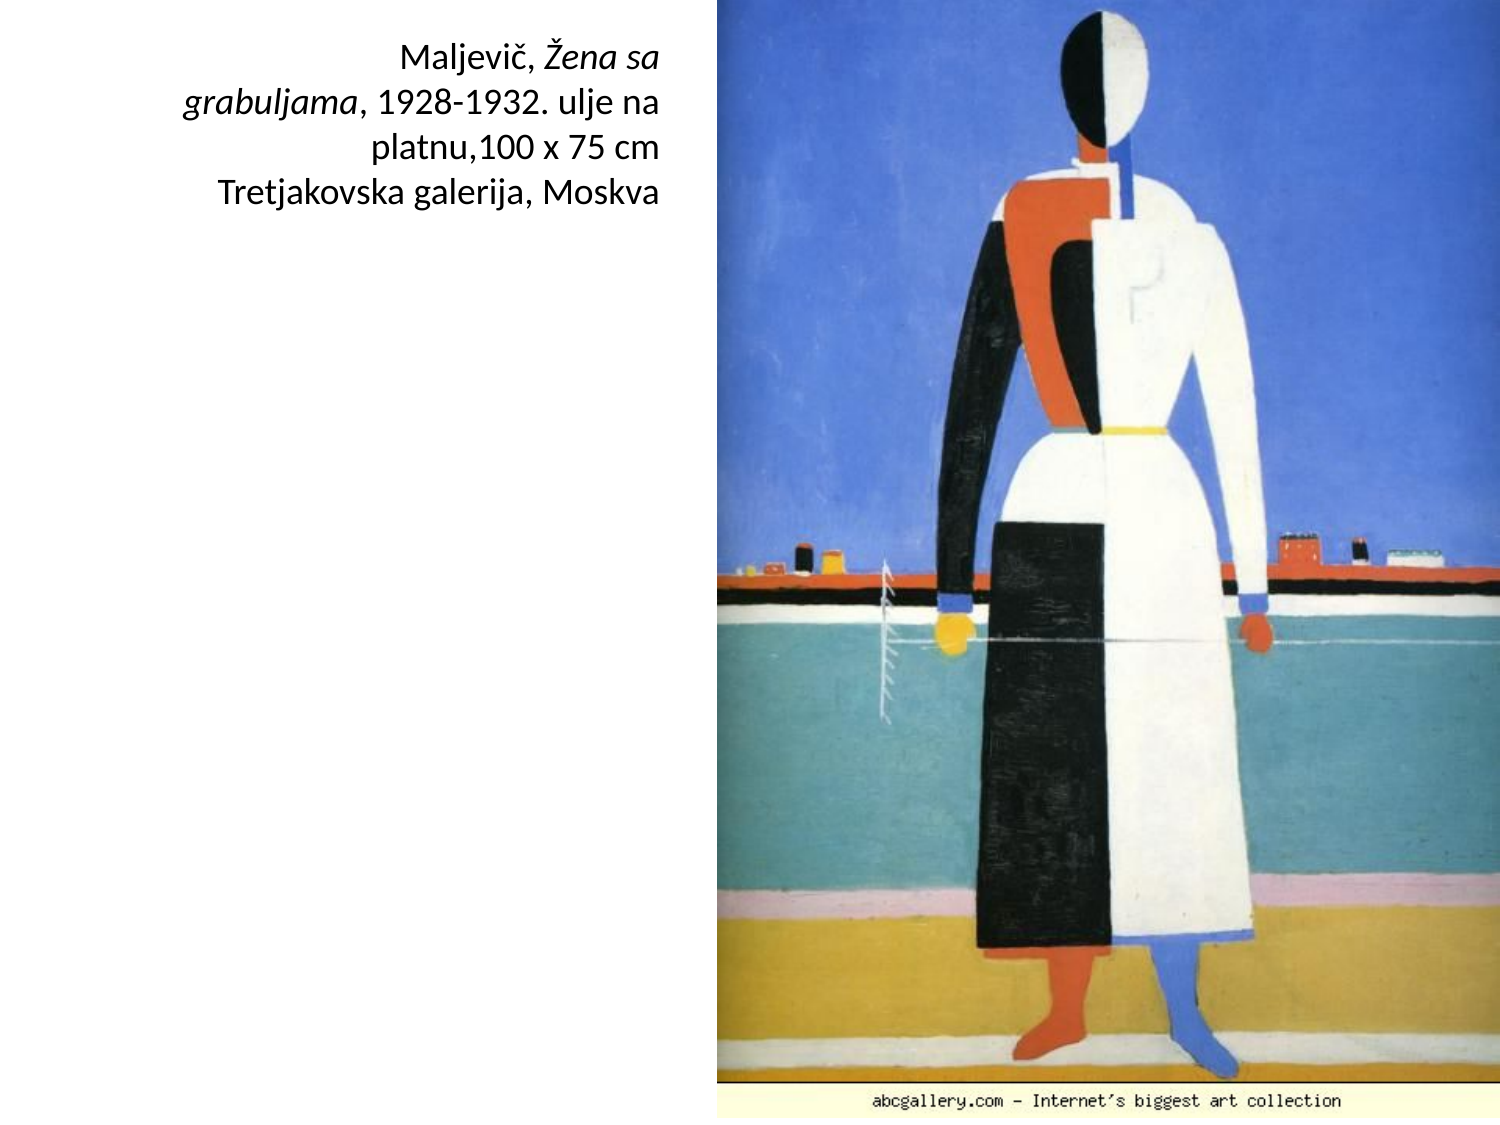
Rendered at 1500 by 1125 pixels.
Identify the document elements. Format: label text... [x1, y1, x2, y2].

picture [716, 0, 1500, 1118]
text_box Maljevič, Žena sa grabuljama, 1928-1932. ulje na platnu,100 x 75 cm Tretjakovska galerija, Moskva [162, 24, 675, 220]
